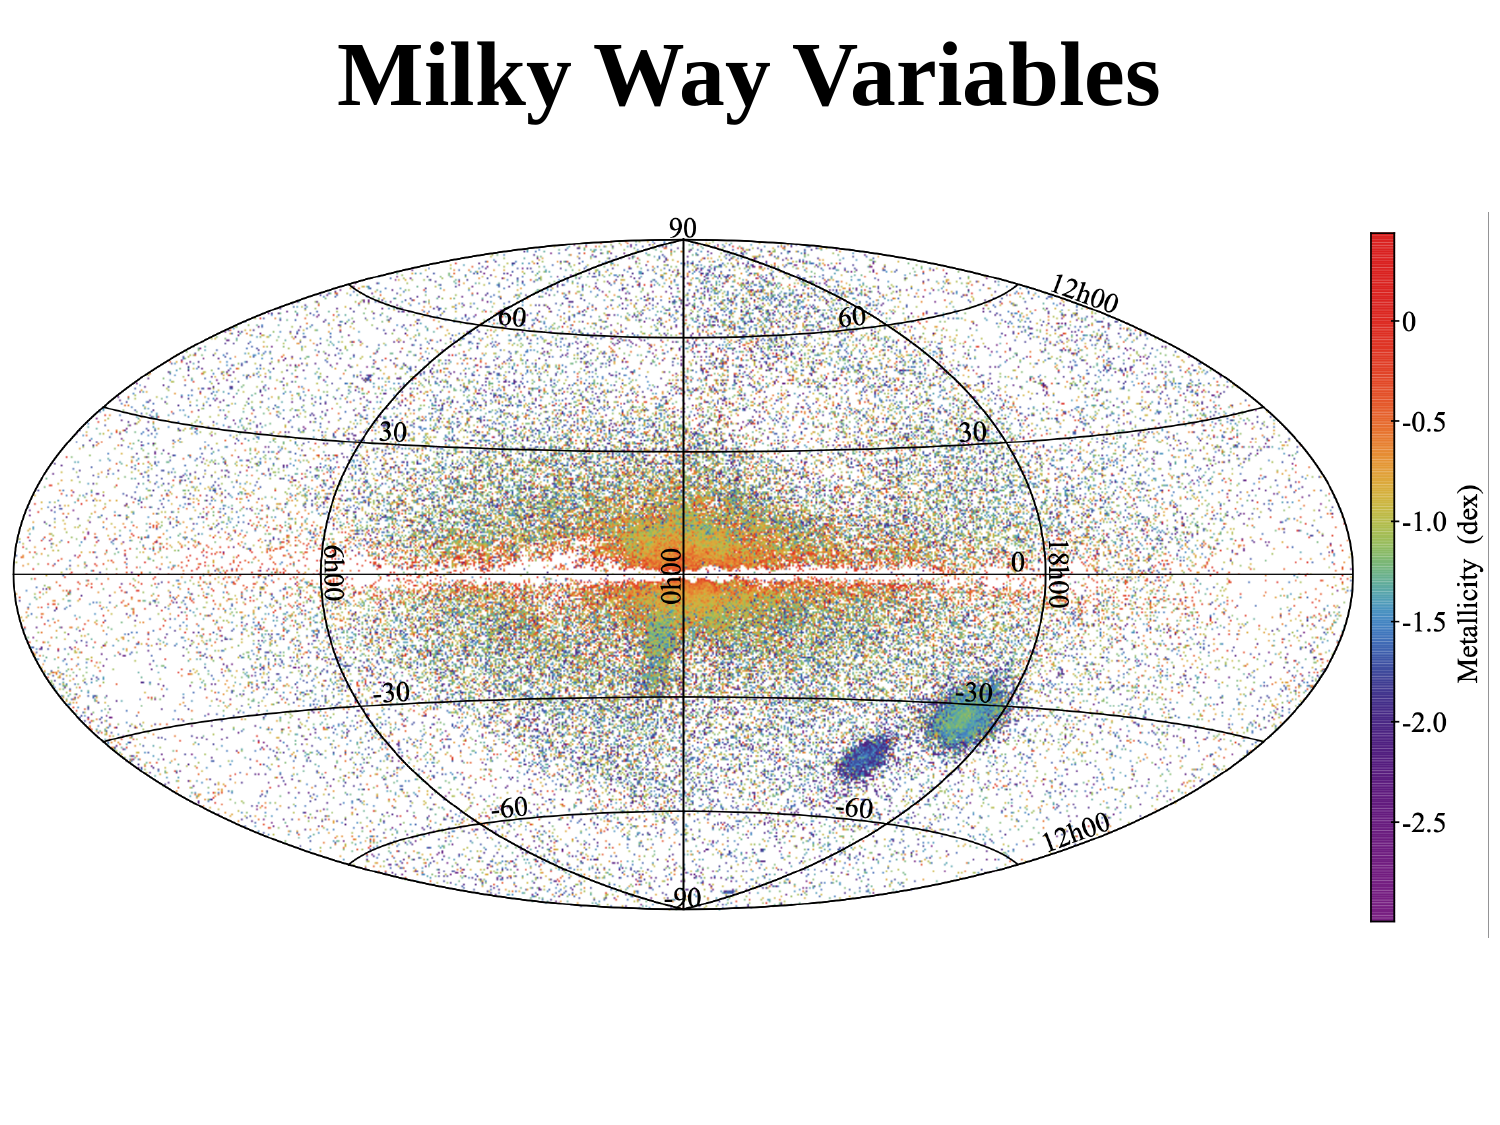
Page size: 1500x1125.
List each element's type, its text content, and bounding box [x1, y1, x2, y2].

picture [11, 212, 1490, 939]
title Milky Way Variables [0, 0, 1500, 138]
